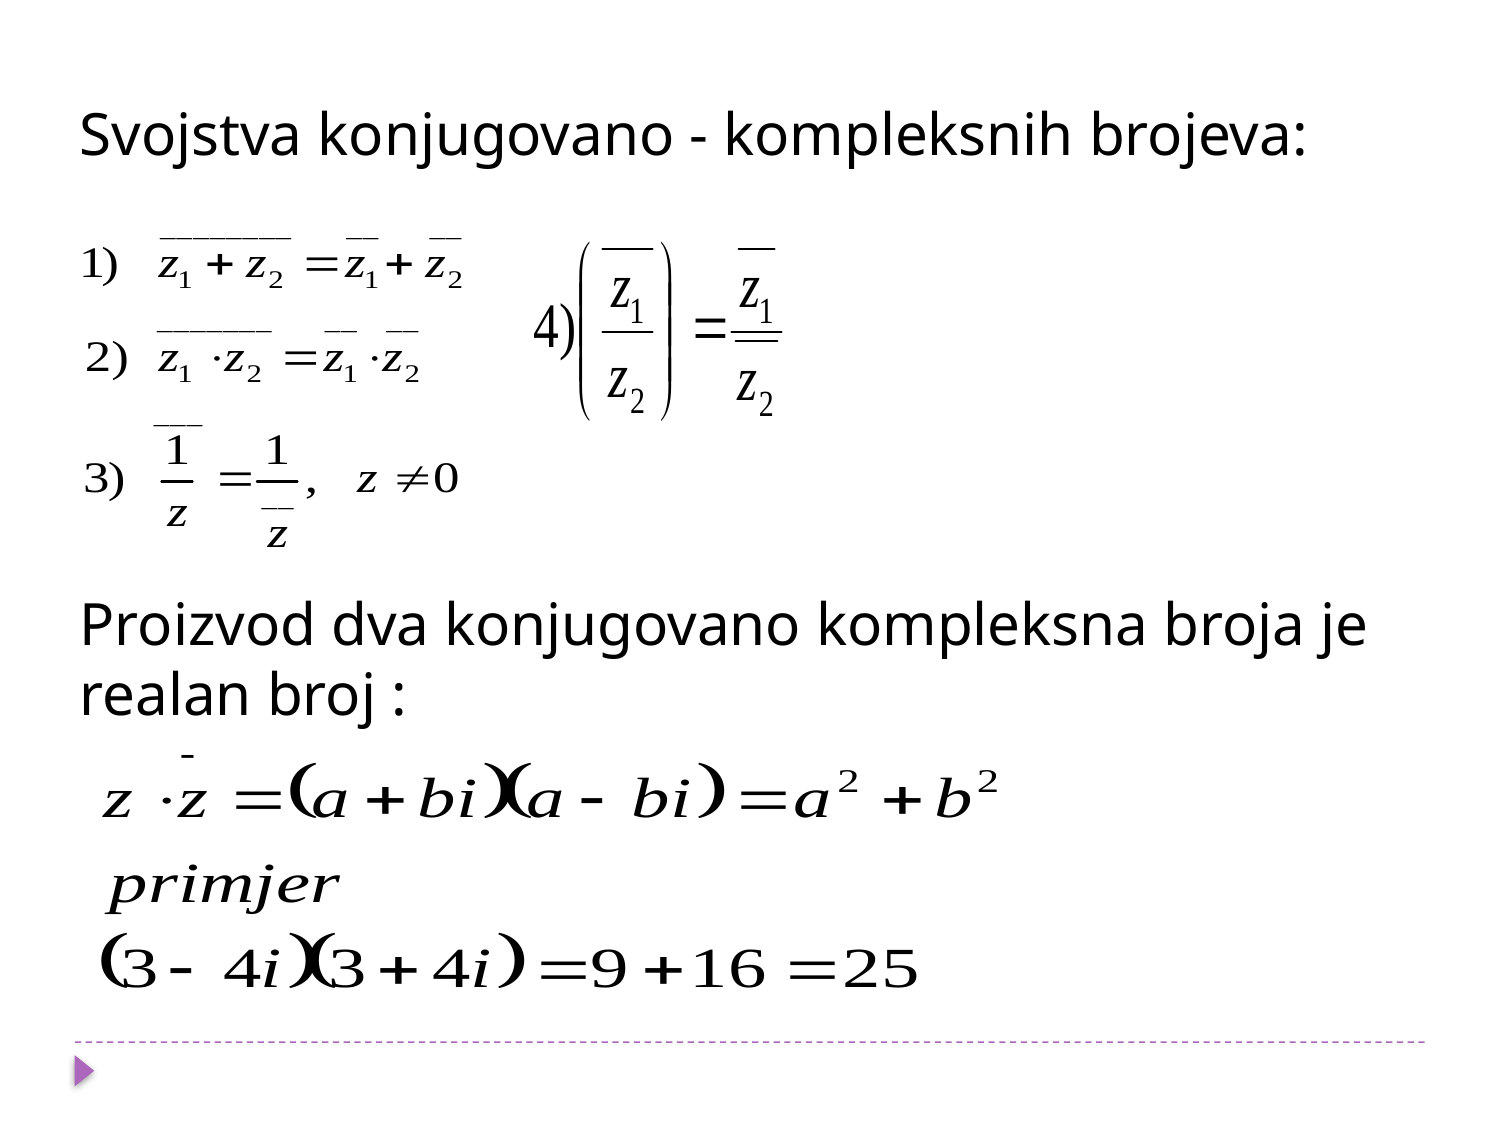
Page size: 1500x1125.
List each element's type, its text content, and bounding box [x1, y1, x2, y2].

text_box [525, 231, 792, 528]
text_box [76, 207, 479, 622]
text_box Svojstva konjugovano - kompleksnih brojeva: Proizvod dva konjugovano kompleksna broja je realan broj : [64, 90, 1447, 735]
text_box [88, 727, 1011, 1012]
